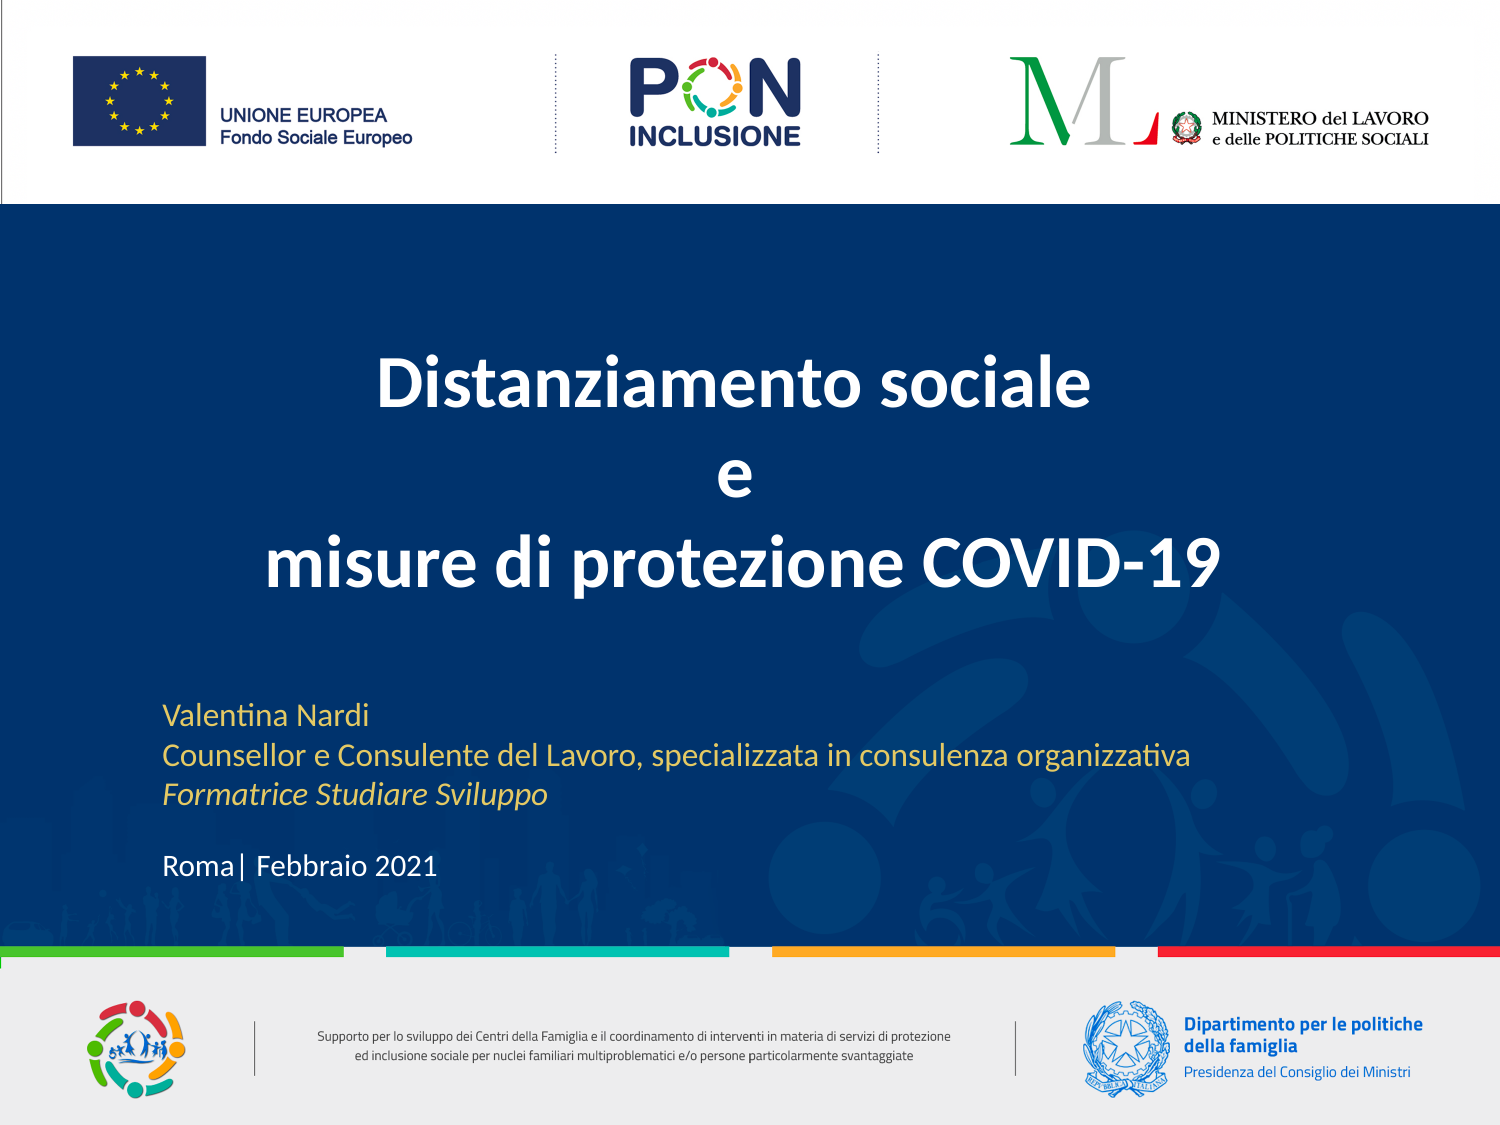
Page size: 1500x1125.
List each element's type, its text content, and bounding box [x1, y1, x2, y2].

text_box Roma| Febbraio 2021 [147, 837, 1235, 890]
text_box Distanziamento sociale e misure di protezione COVID-19 Valentina Nardi Counsellor e Consulente del Lavoro, specializzata in consulenza organizzativa Formatrice Studiare Sviluppo [147, 325, 1340, 820]
picture [0, 0, 1500, 1125]
